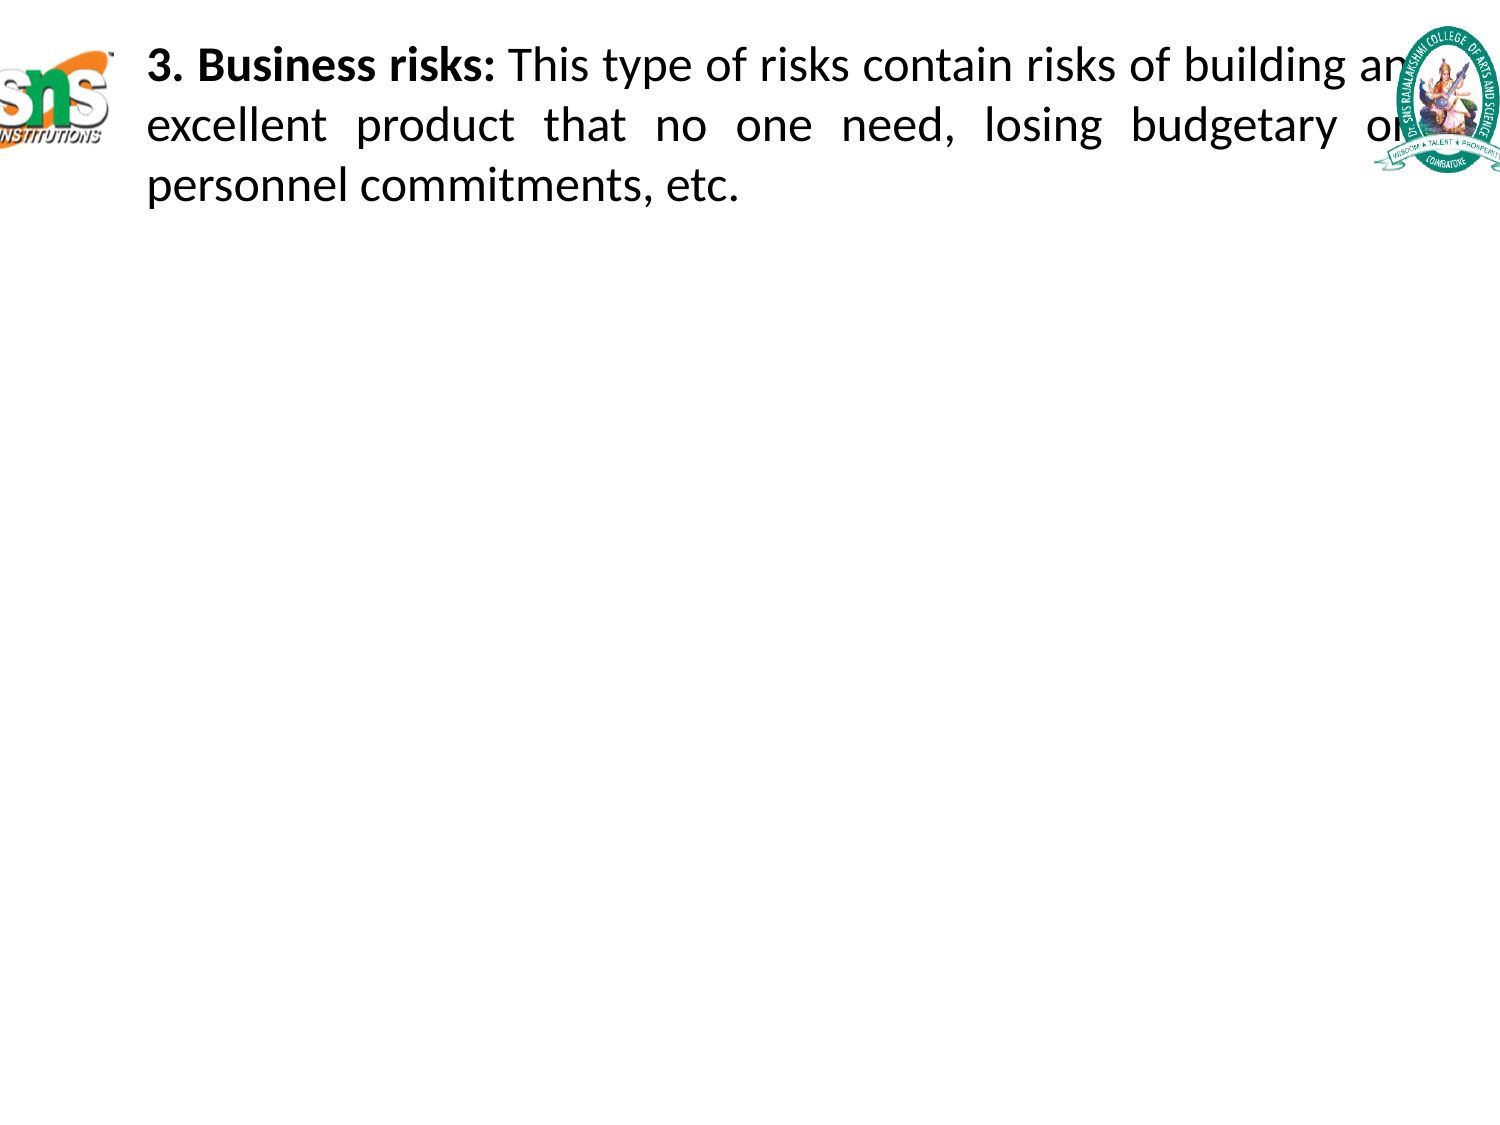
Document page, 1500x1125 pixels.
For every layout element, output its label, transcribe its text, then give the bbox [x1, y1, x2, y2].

list 3. Business risks: This type of risks contain risks of building an excellent product that no one need, losing budgetary or personnel commitments, etc. [75, 24, 1425, 1037]
picture [0, 49, 115, 150]
picture [1374, 25, 1500, 174]
